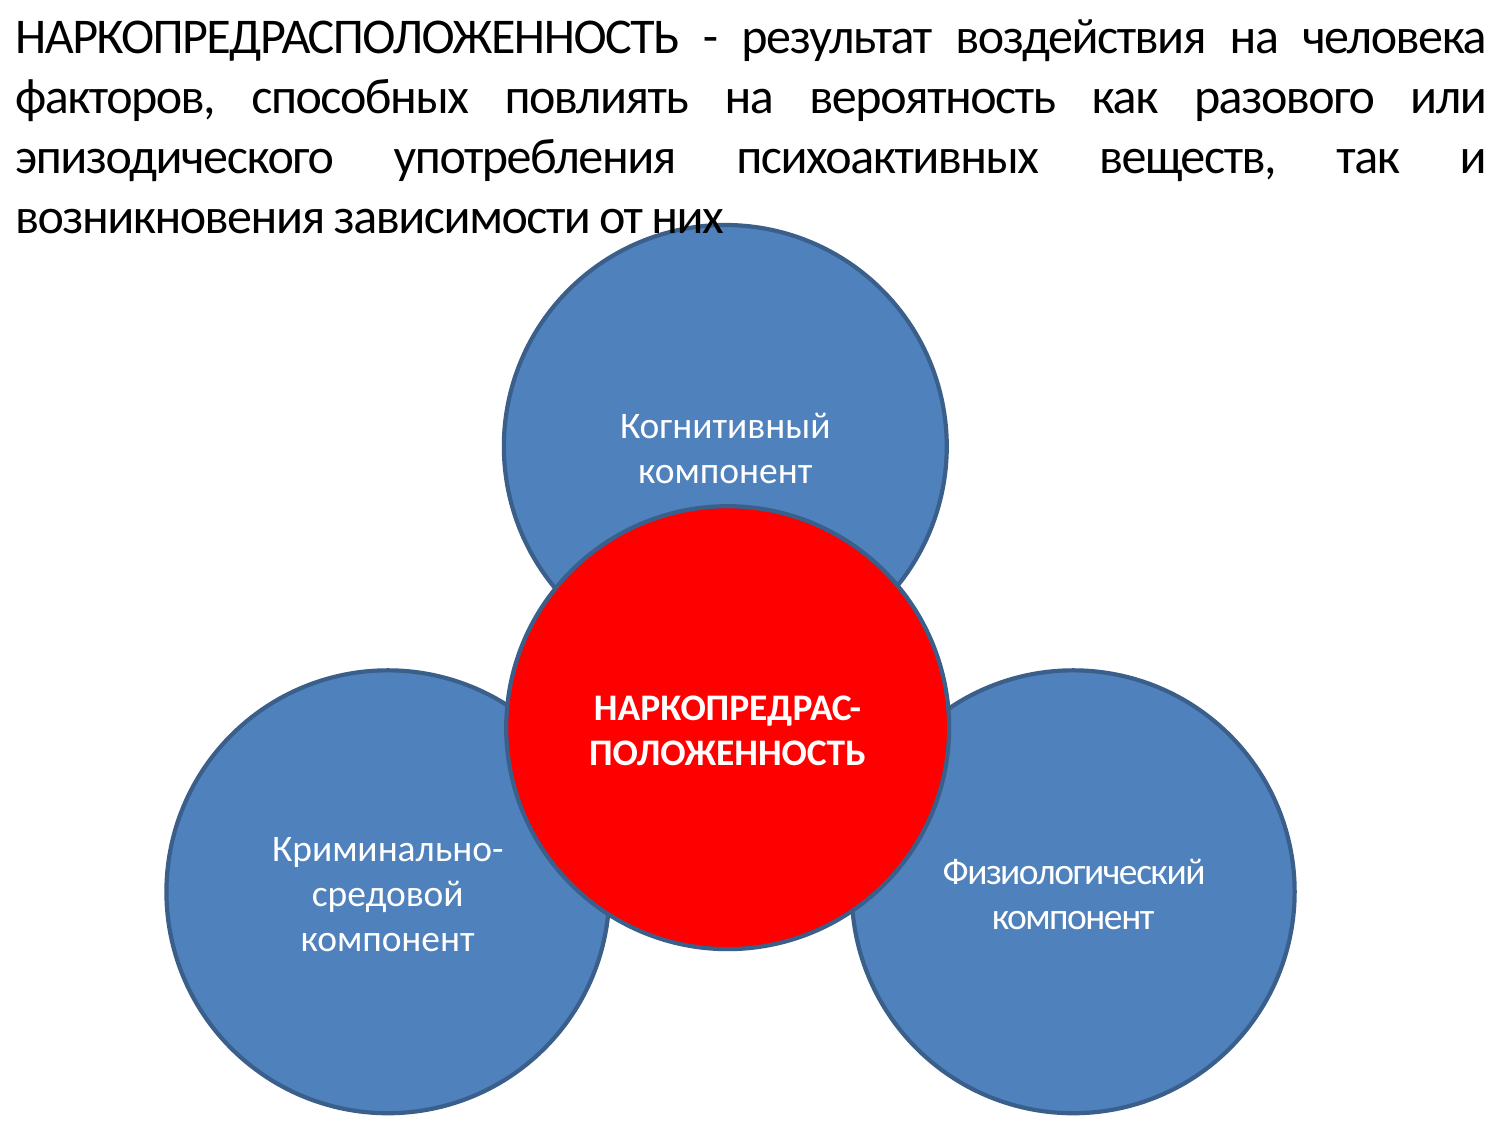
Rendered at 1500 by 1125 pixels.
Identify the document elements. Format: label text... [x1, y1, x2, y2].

text_box Когнитивный компонент [501, 223, 949, 588]
text_box Физиологический компонент [850, 668, 1297, 1116]
title НАРКОПРЕДРАСПОЛОЖЕННОСТЬ - результат воздействия на человека факторов, способных повлиять на вероятность как разового или эпизодического употребления психоактивных веществ, так и возникновения зависимости от них [0, 23, 1500, 223]
text_box Криминально-средовой компонент [164, 668, 610, 1116]
text_box НАРКОПРЕДРАС-ПОЛОЖЕННОСТЬ [504, 504, 952, 952]
